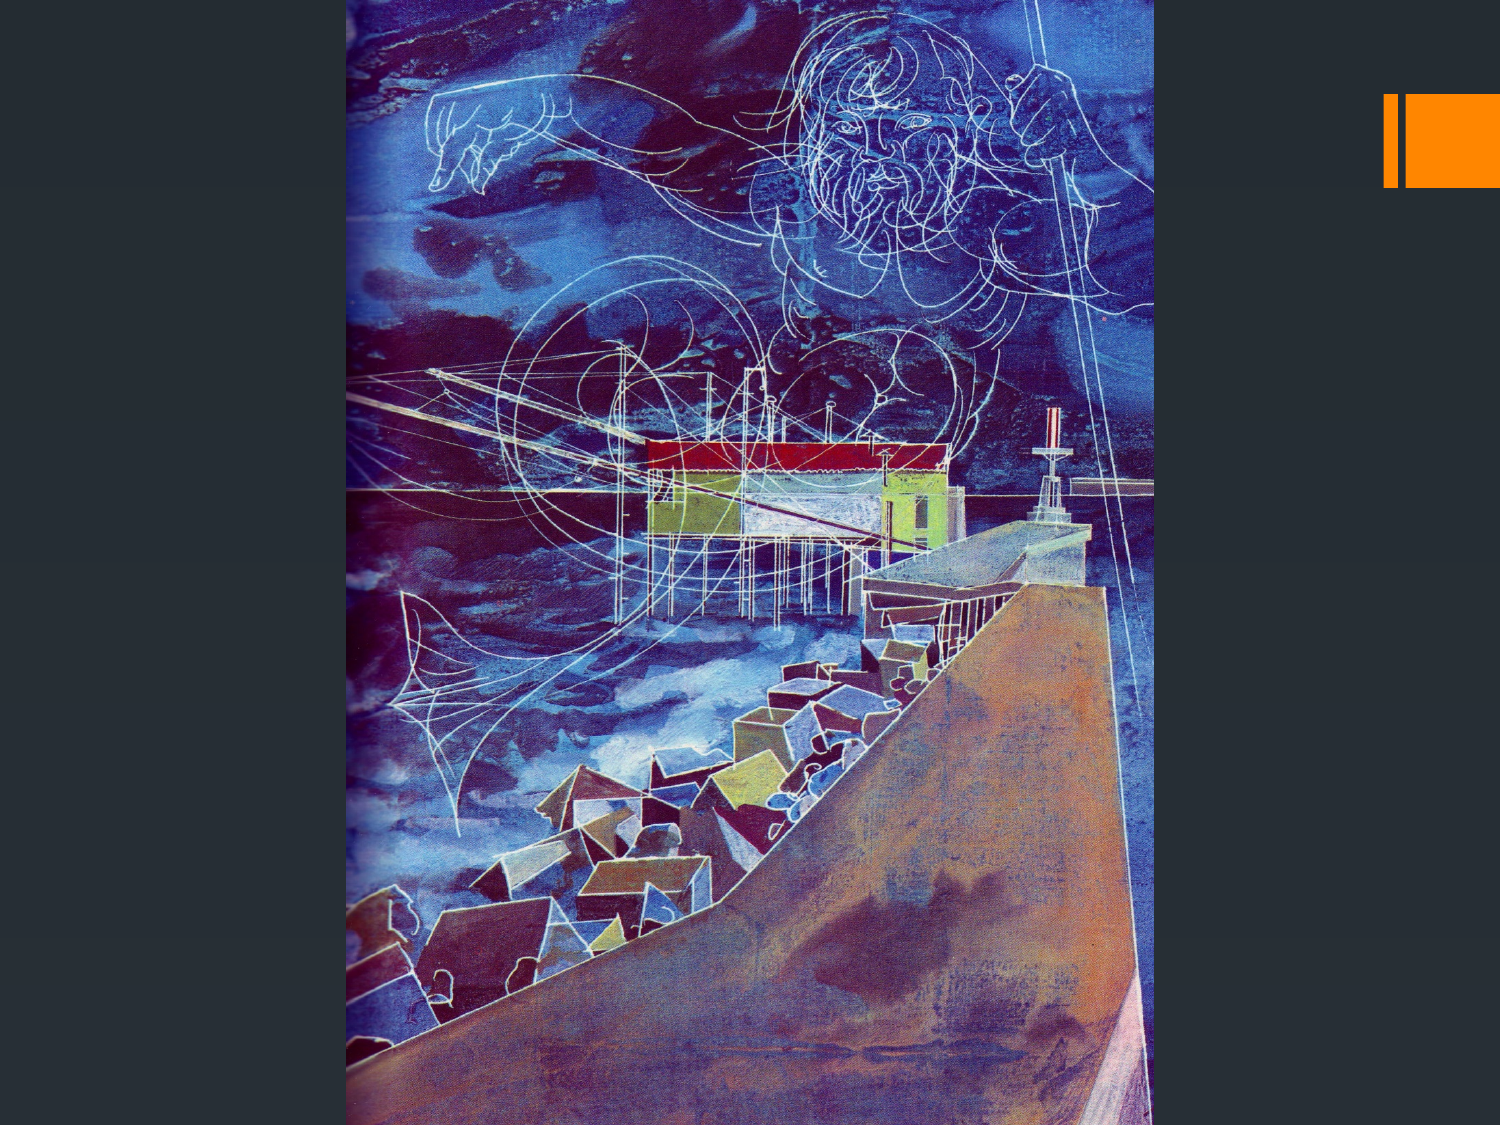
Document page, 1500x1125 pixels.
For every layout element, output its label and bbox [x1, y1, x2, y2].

picture [346, 0, 1154, 1125]
